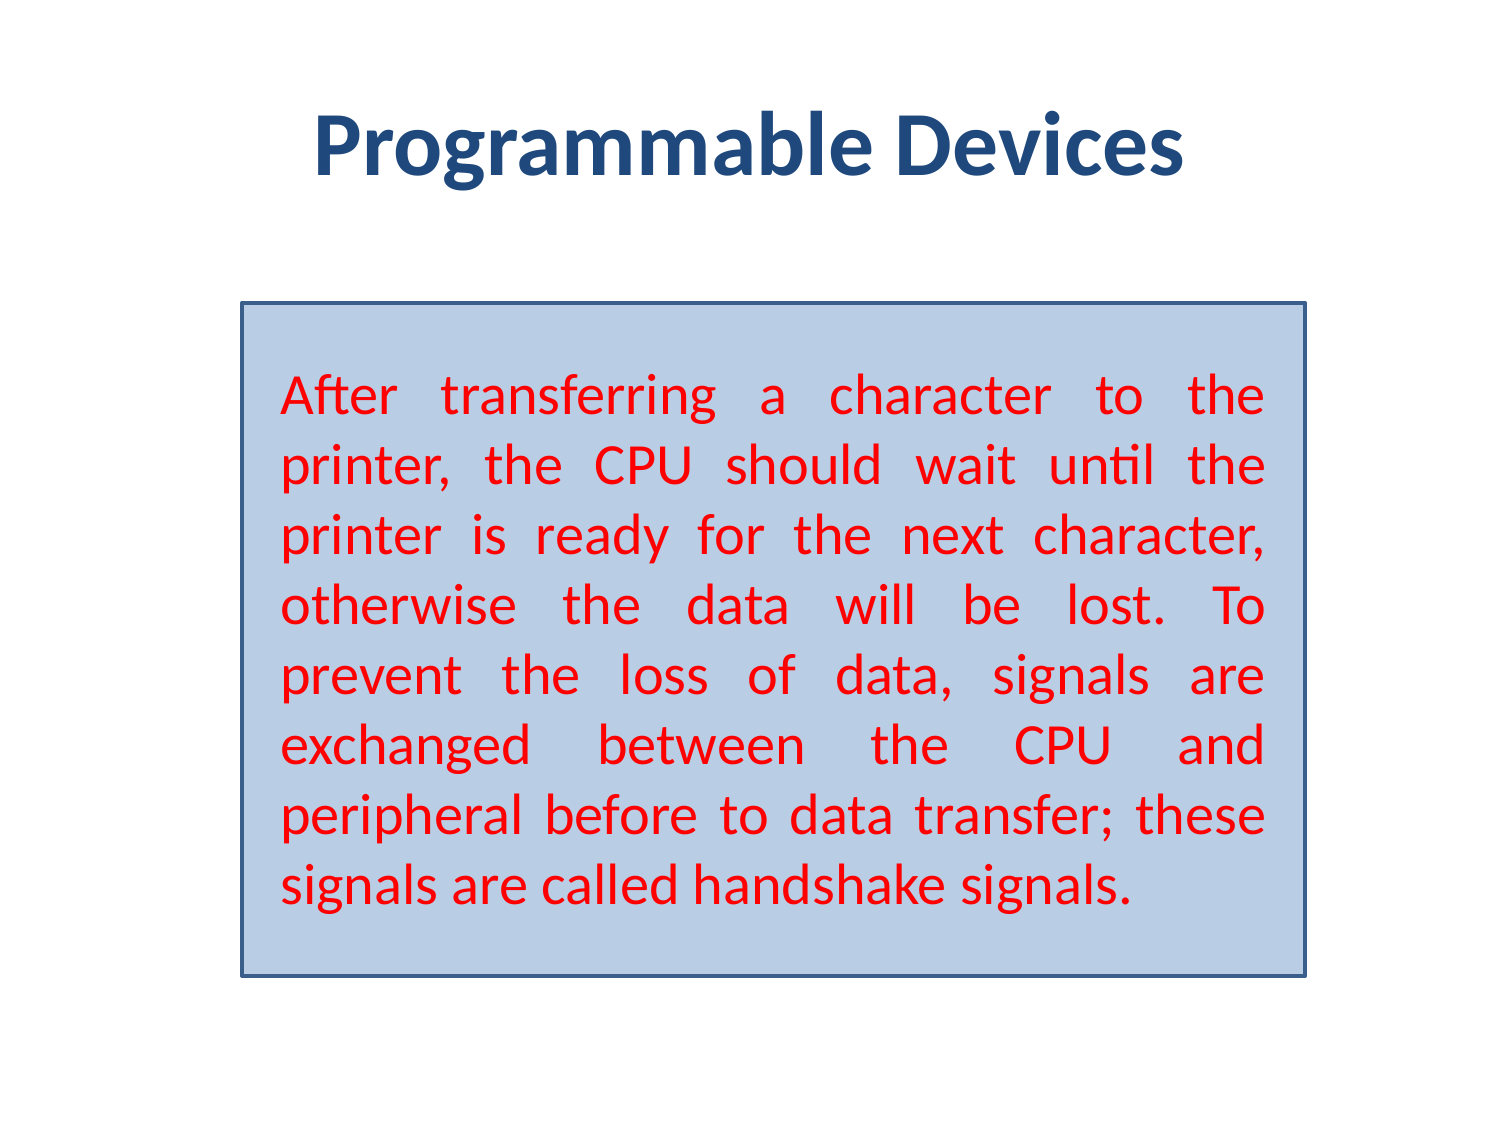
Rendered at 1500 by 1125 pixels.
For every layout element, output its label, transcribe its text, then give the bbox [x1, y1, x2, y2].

title Programmable Devices [75, 45, 1425, 233]
text_box [240, 301, 1307, 978]
text_box After transferring a character to the printer, the CPU should wait until the printer is ready for the next character, otherwise the data will be lost. To prevent the loss of data, signals are exchanged between the CPU and peripheral before to data transfer; these signals are called handshake signals. [265, 348, 1282, 924]
